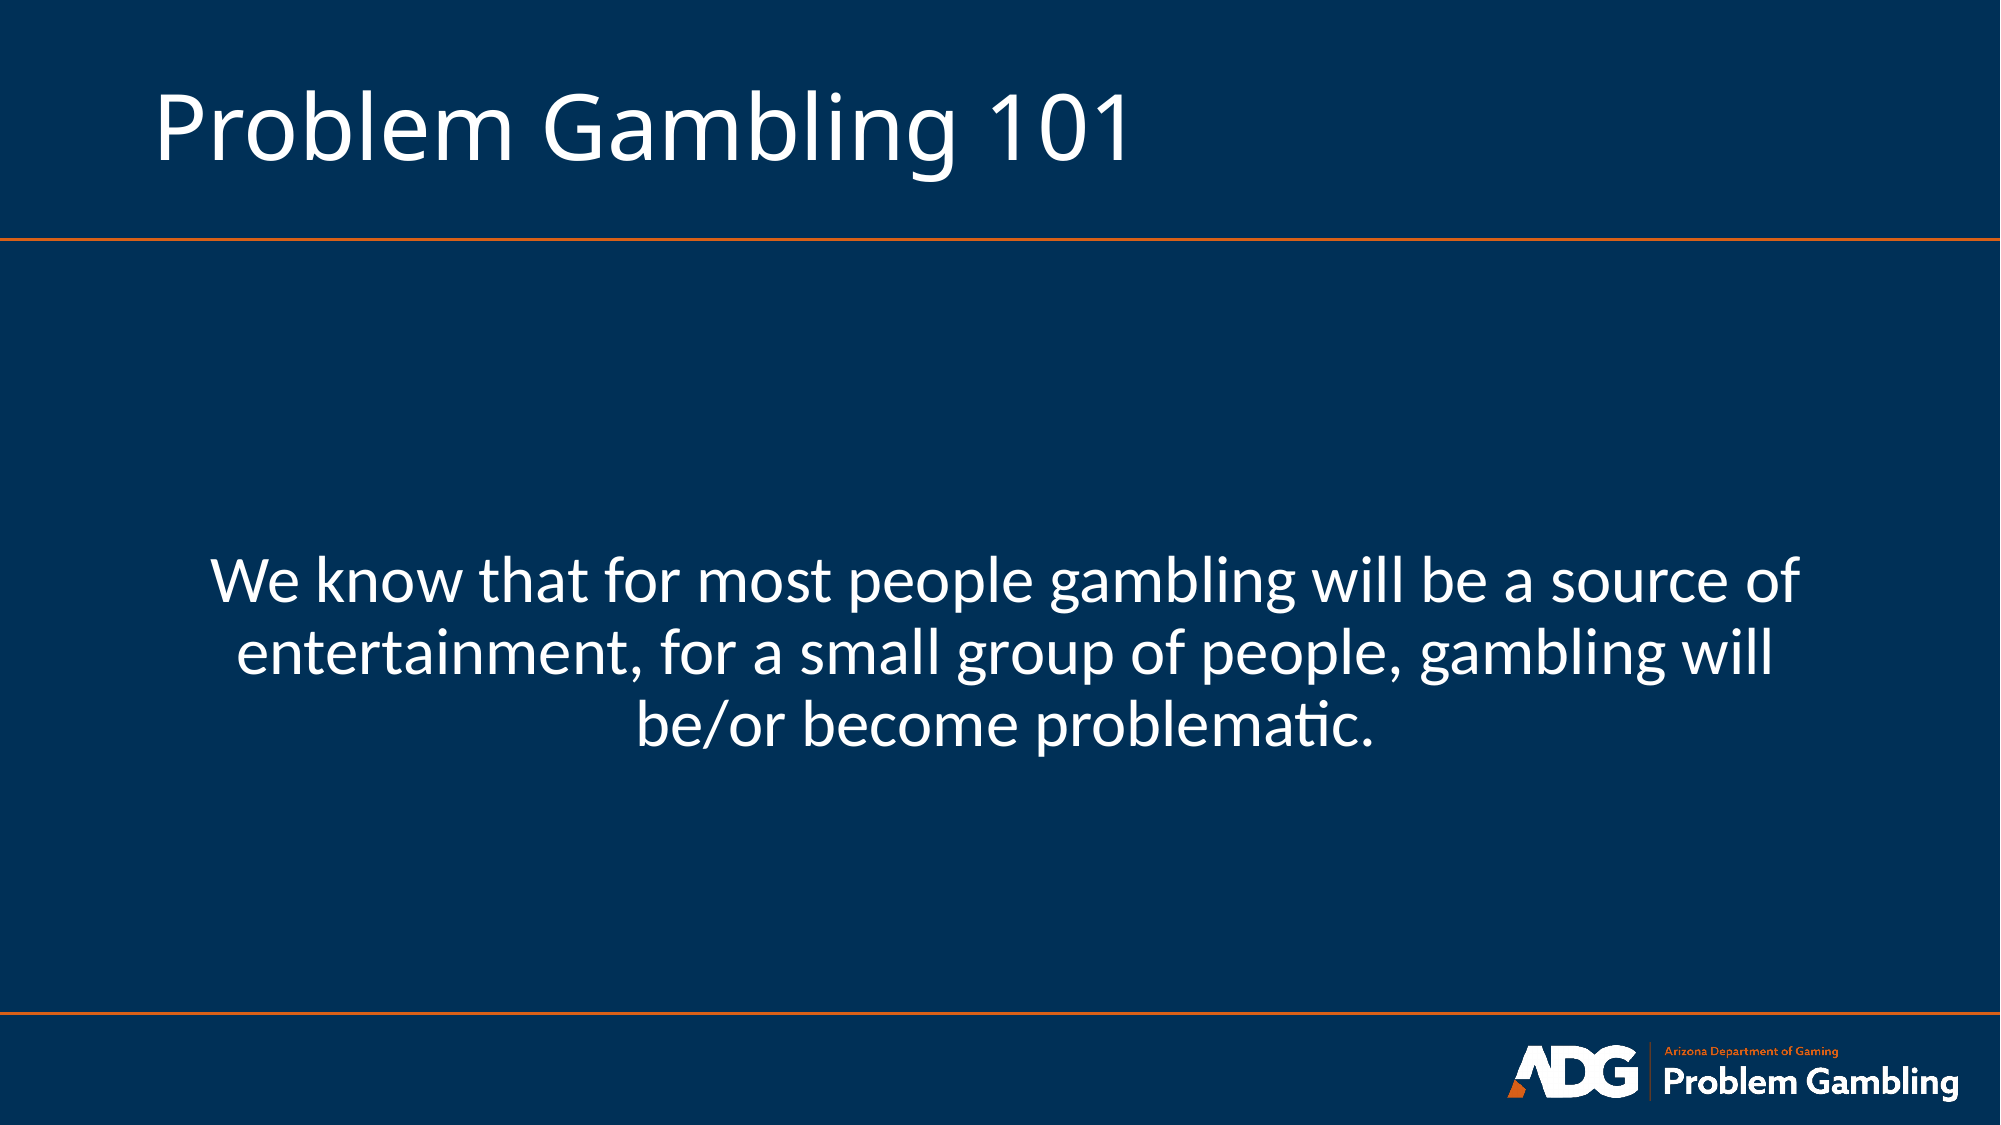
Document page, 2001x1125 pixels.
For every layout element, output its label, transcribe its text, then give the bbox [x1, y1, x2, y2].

list We know that for most people gambling will be a source of entertainment, for a small group of people, gambling will be/or become problematic. [150, 279, 1863, 925]
title Problem Gambling 101 [137, 22, 1863, 240]
picture [1507, 1042, 1958, 1102]
